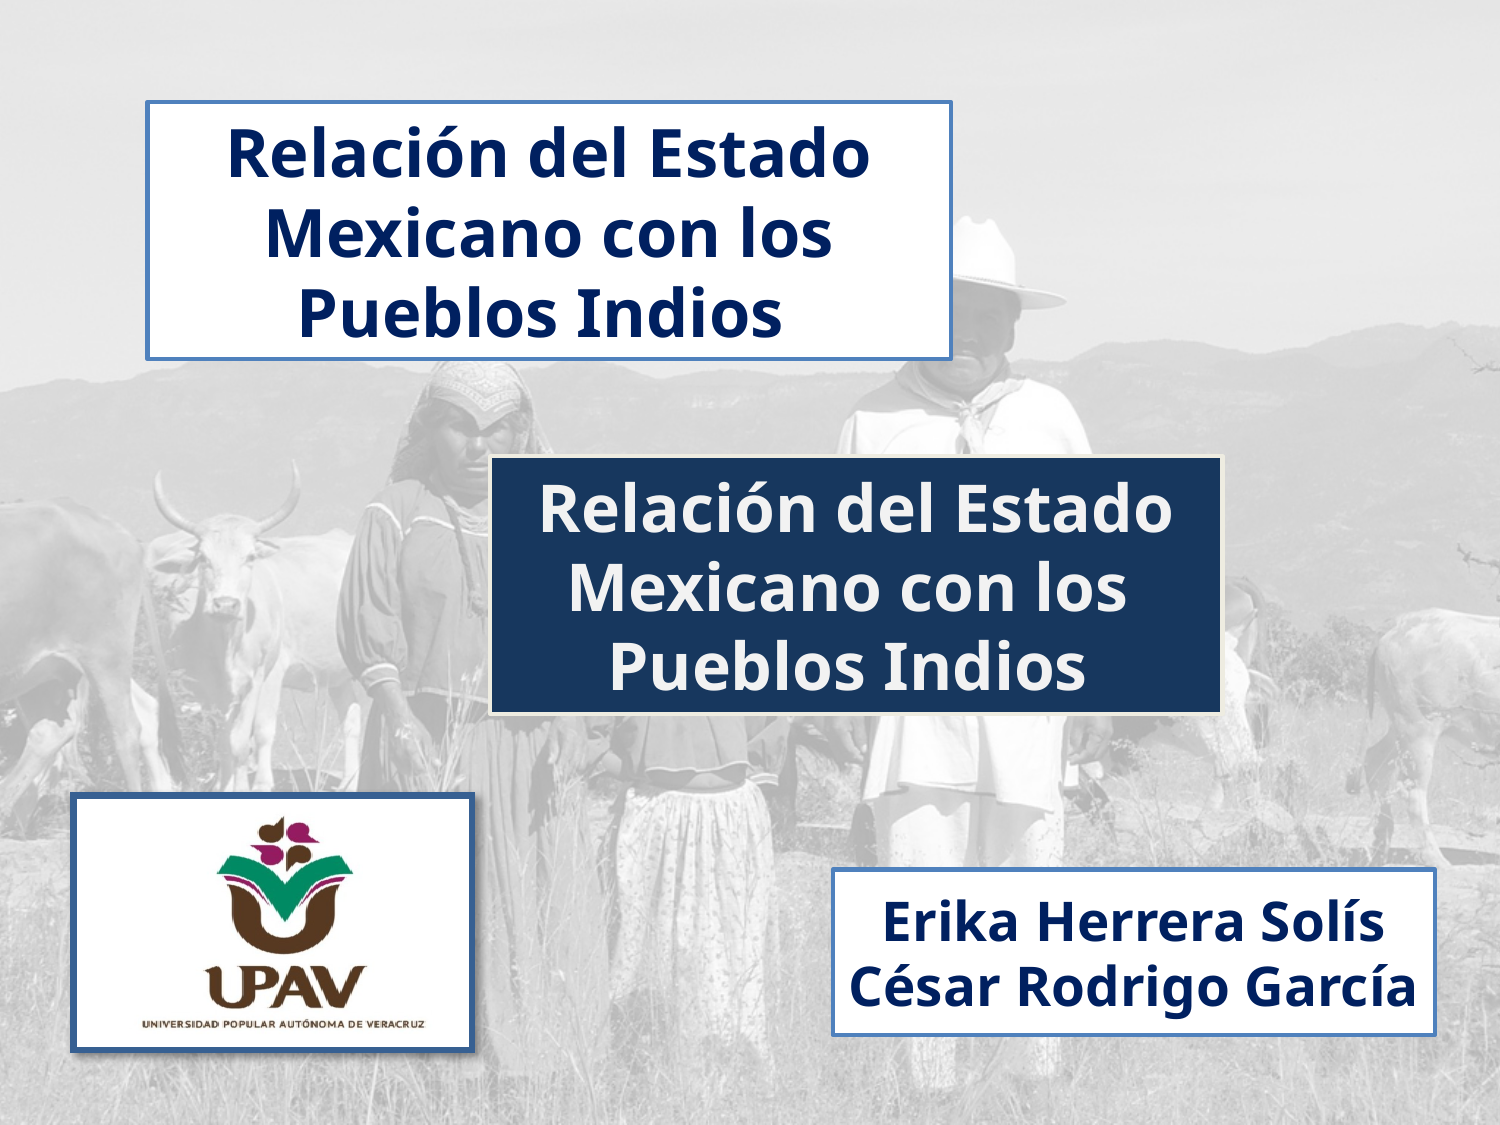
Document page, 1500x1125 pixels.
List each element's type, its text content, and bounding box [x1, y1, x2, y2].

text_box Erika Herrera Solís César Rodrigo García [831, 867, 1437, 1037]
title Relación del Estado Mexicano con los Pueblos Indios [145, 100, 953, 361]
text_box Relación del Estado Mexicano con los Pueblos Indios [488, 454, 1225, 716]
picture [76, 798, 470, 1047]
